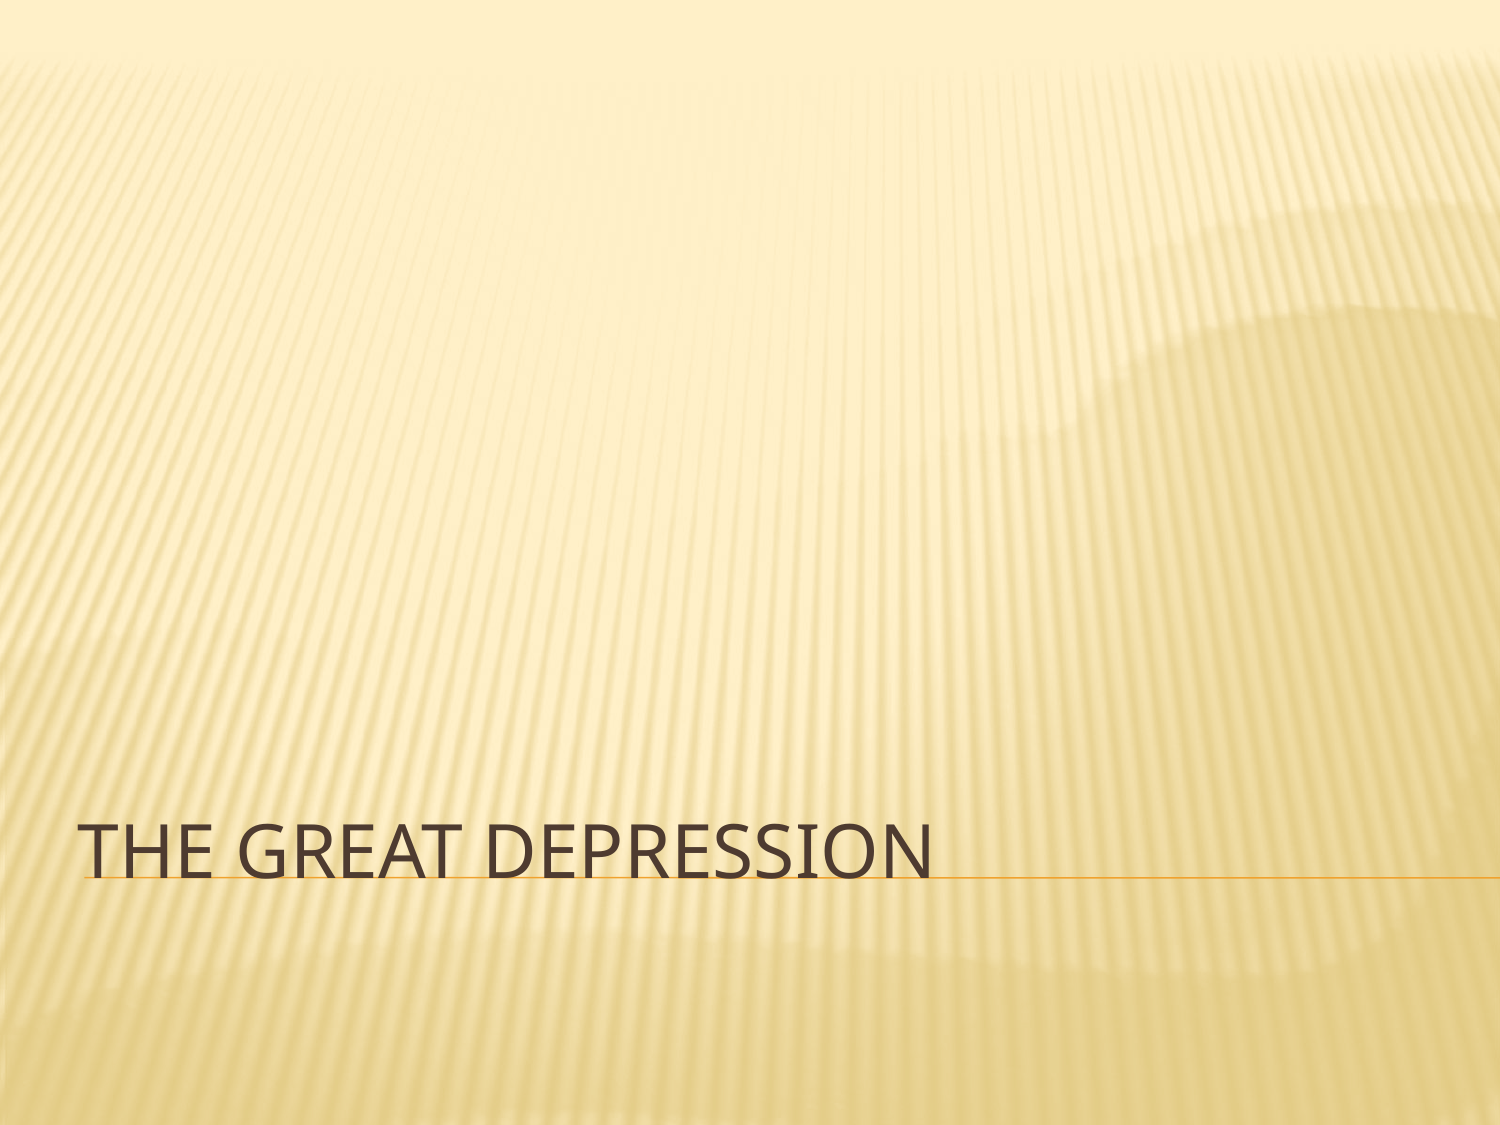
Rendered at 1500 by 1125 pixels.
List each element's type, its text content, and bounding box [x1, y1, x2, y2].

title The great depression [62, 796, 1450, 997]
